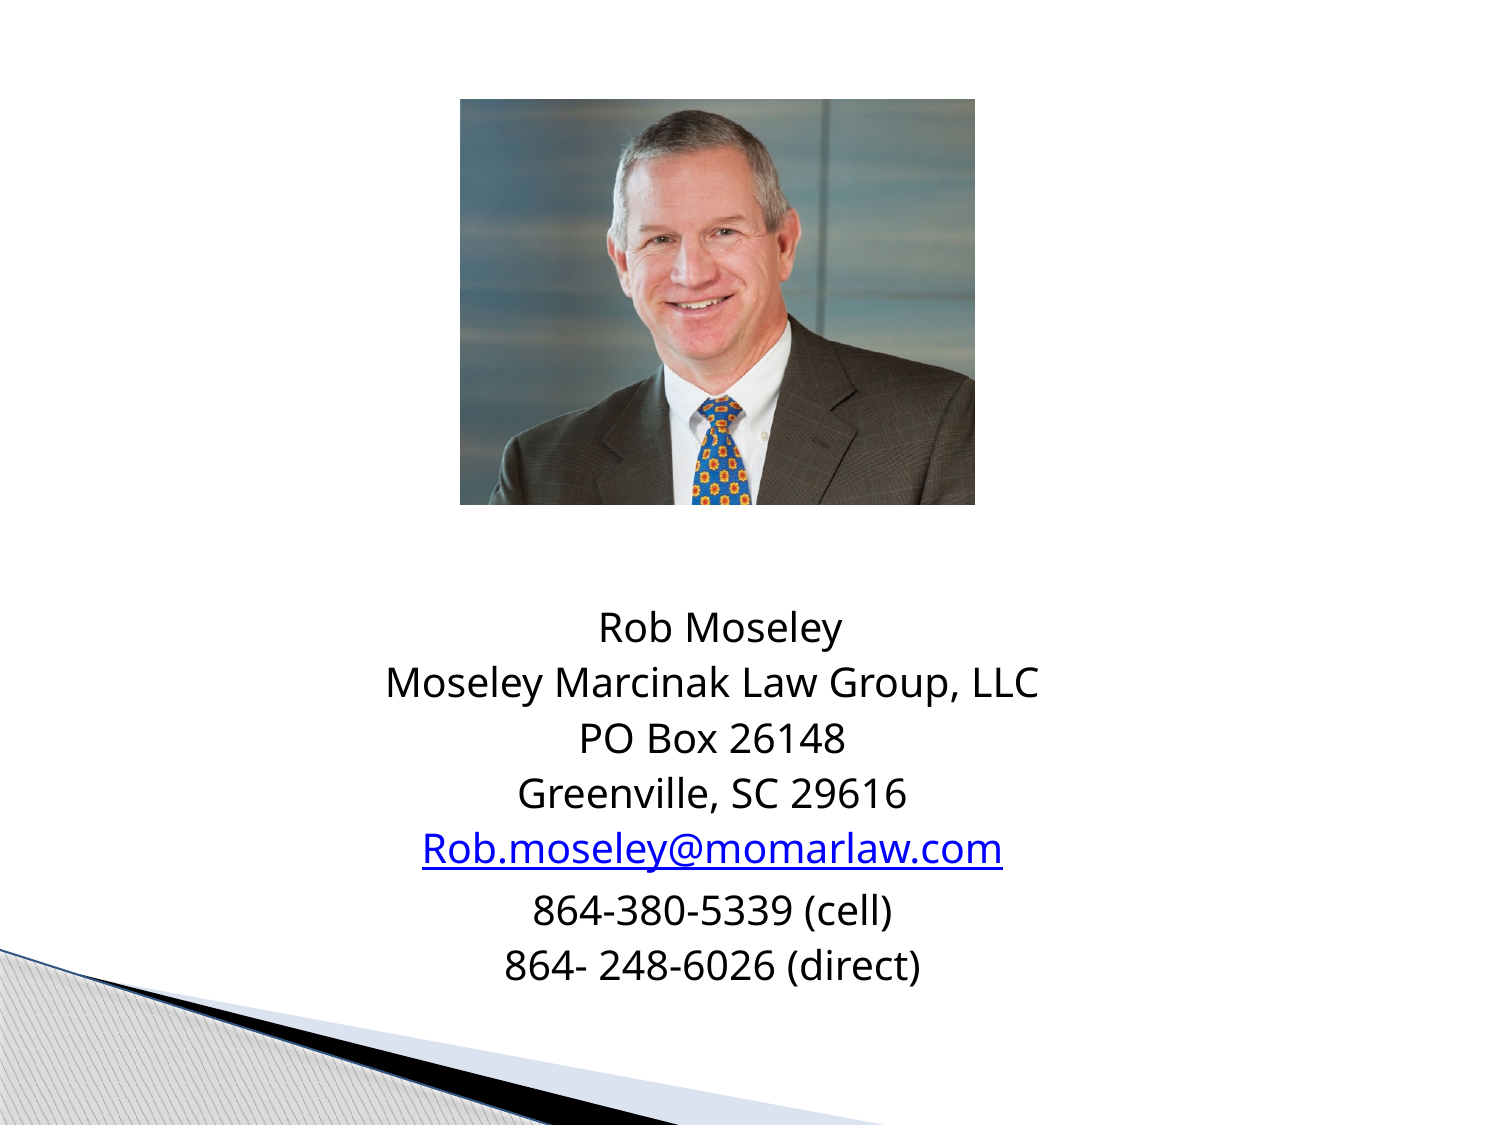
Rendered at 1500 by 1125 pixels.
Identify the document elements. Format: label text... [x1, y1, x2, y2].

list Rob Moseley Moseley Marcinak Law Group, LLC PO Box 26148 Greenville, SC 29616 Rob.moseley@momarlaw.com 864-380-5339 (cell) 864- 248-6026 (direct) [37, 262, 1388, 1005]
picture [460, 99, 976, 506]
